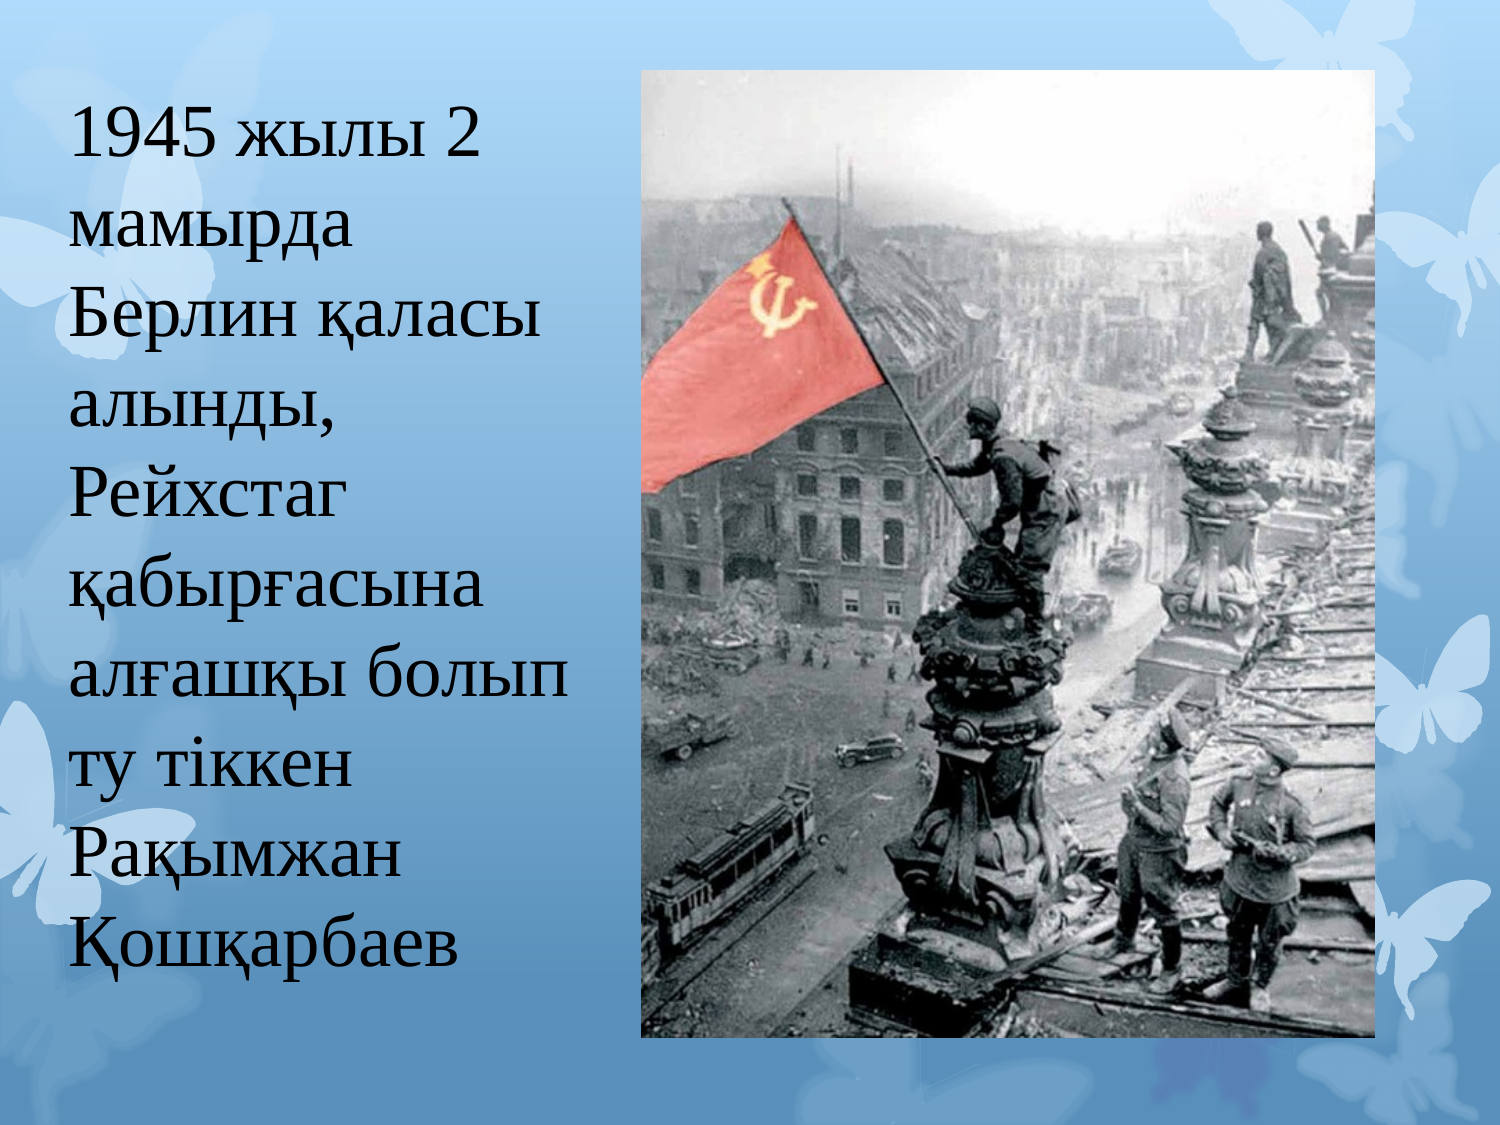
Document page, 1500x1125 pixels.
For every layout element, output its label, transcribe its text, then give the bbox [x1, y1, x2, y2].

picture [641, 70, 1376, 1039]
title 1945 жылы 2 мамырда Берлин қаласы алынды, Рейхстаг қабырғасына алғашқы болып ту тіккен Рақымжан Қошқарбаев [53, 72, 604, 991]
